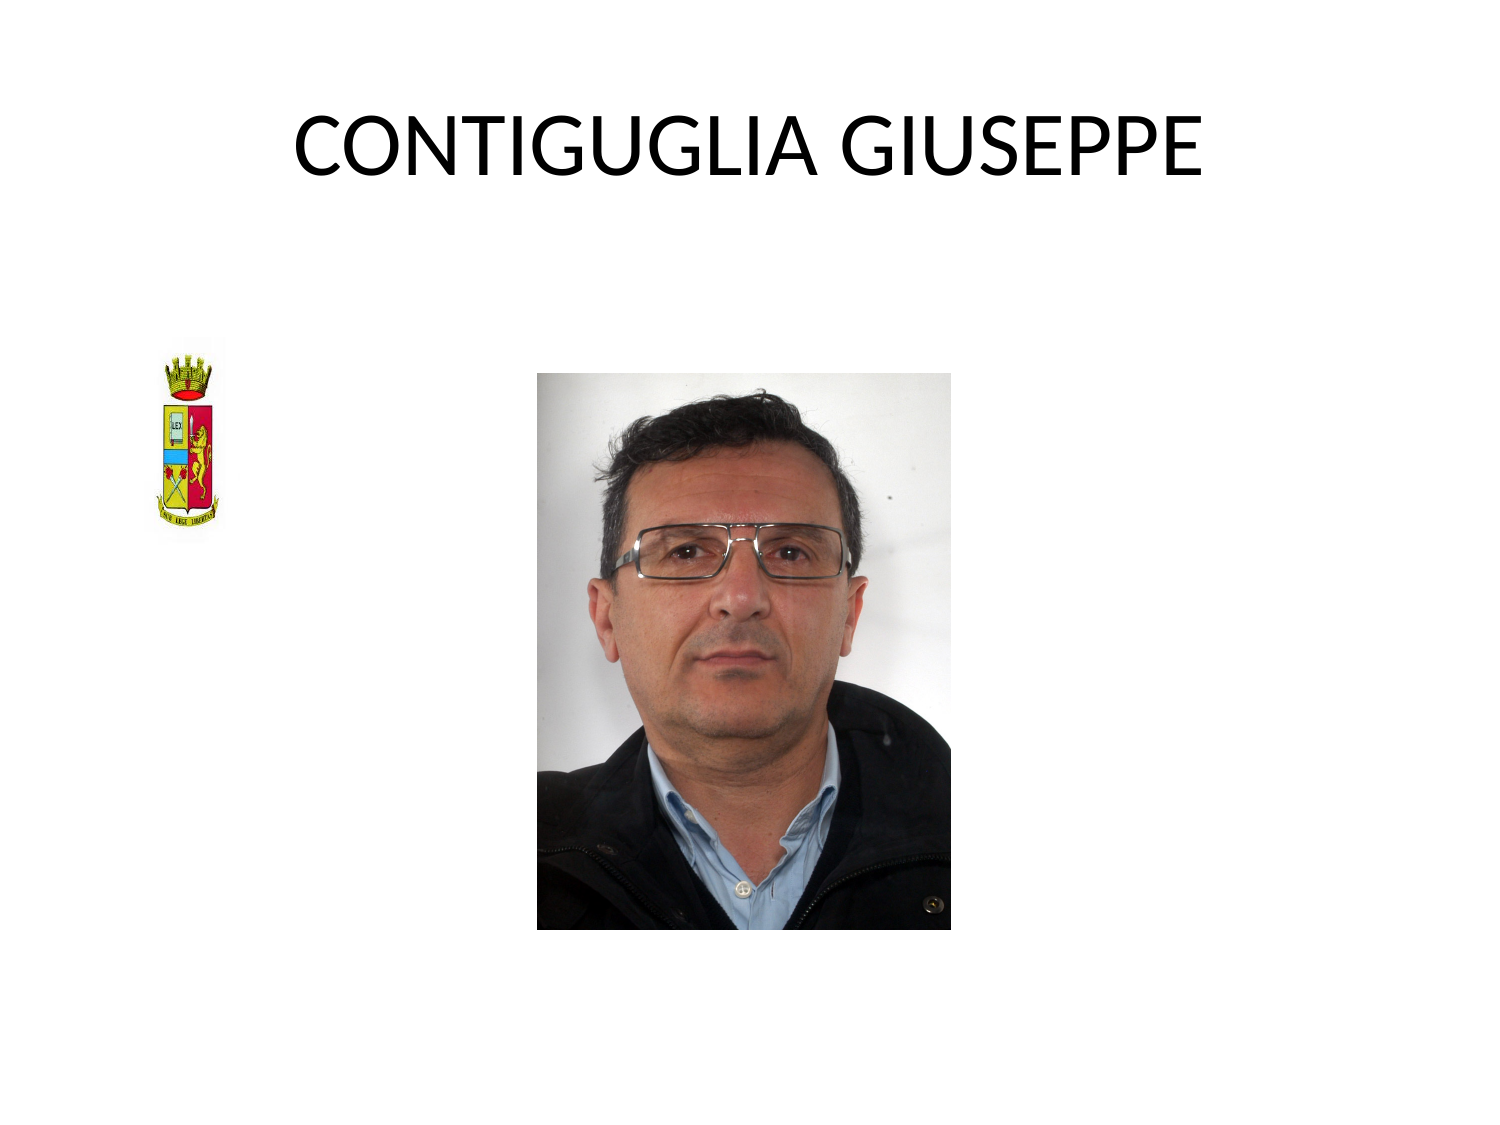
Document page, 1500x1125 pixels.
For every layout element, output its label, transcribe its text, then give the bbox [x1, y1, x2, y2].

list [135, 337, 502, 599]
picture [537, 373, 951, 931]
title CONTIGUGLIA GIUSEPPE [74, 44, 1426, 233]
